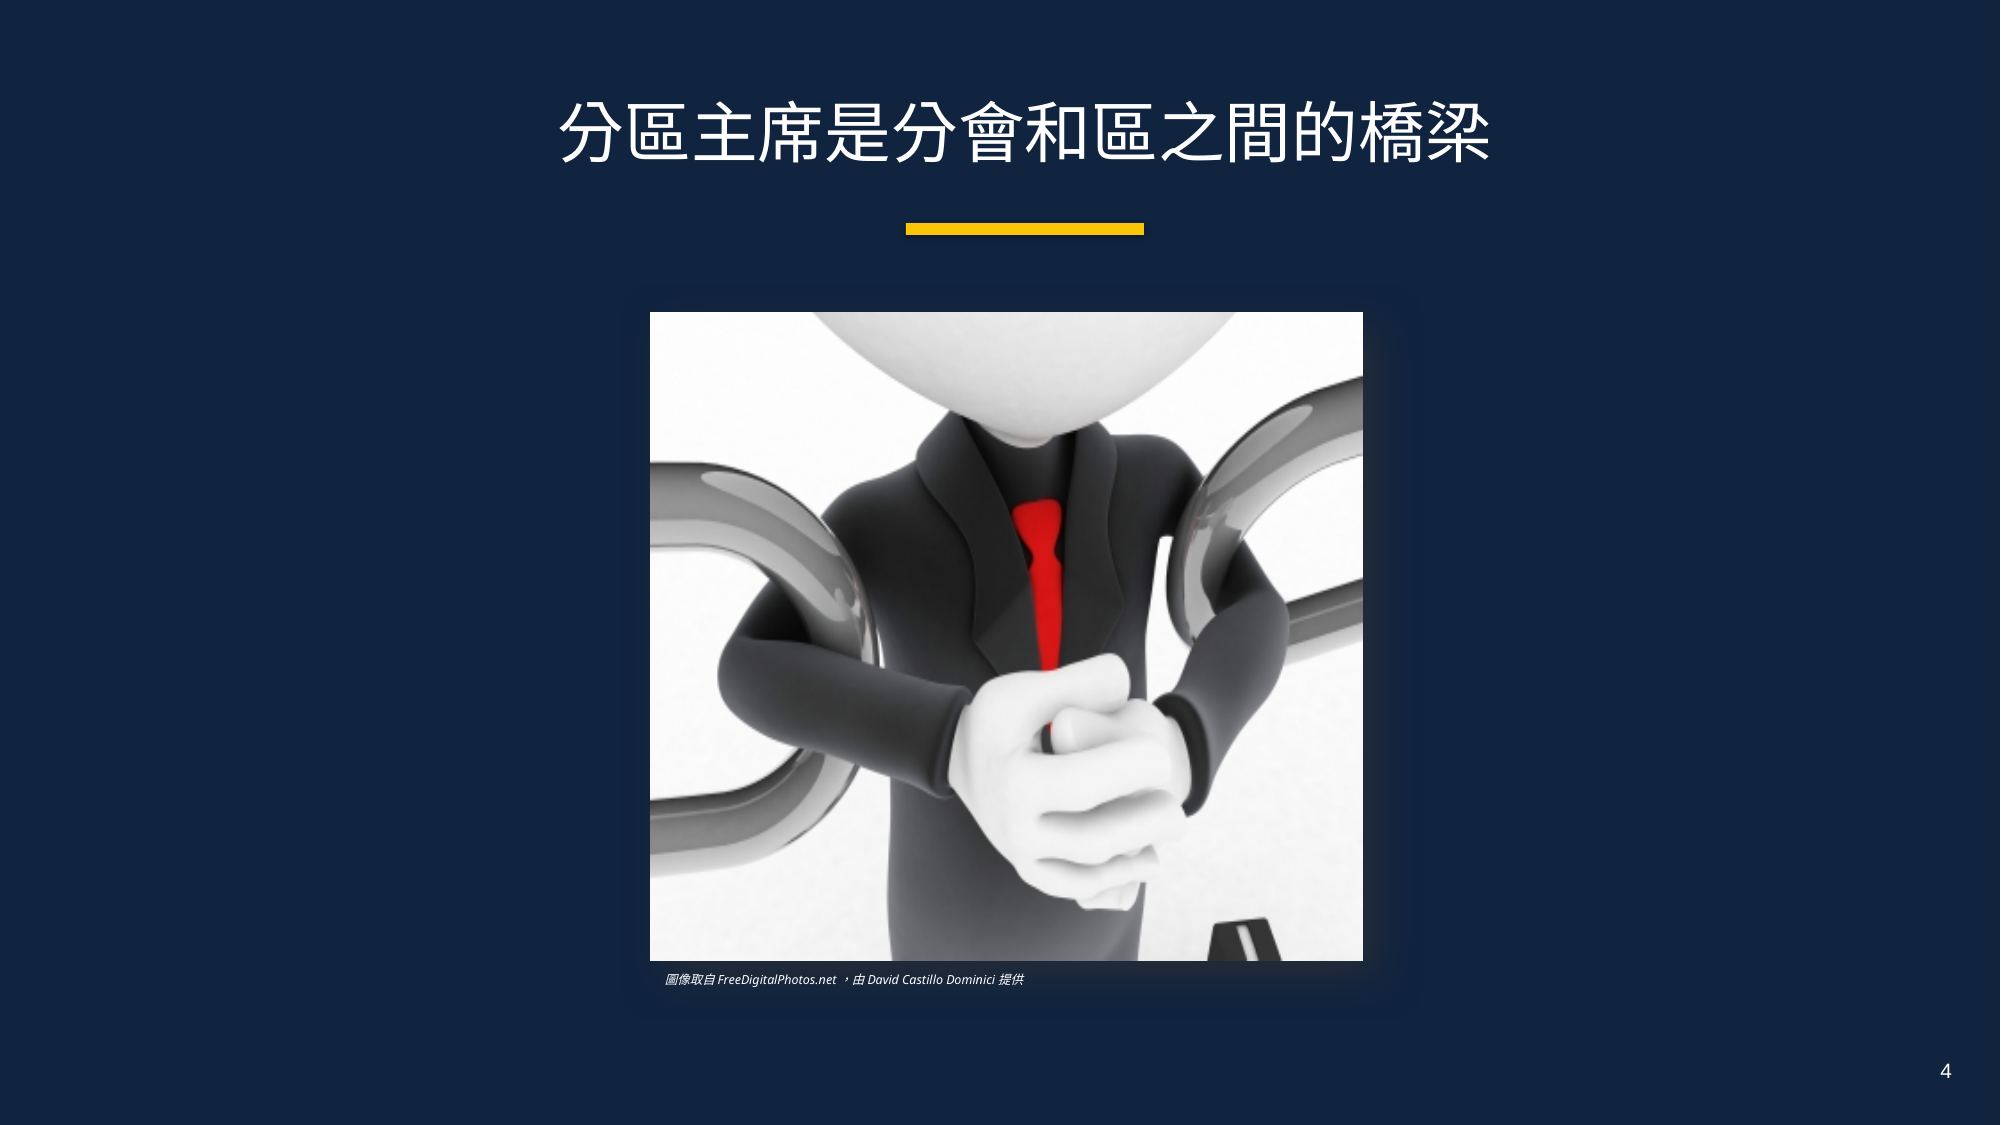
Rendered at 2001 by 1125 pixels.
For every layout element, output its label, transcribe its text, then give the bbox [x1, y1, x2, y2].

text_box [649, 312, 1574, 996]
text_box [905, 222, 1145, 236]
text_box 分區主席是分會和區之間的橋梁 [24, 66, 2000, 180]
